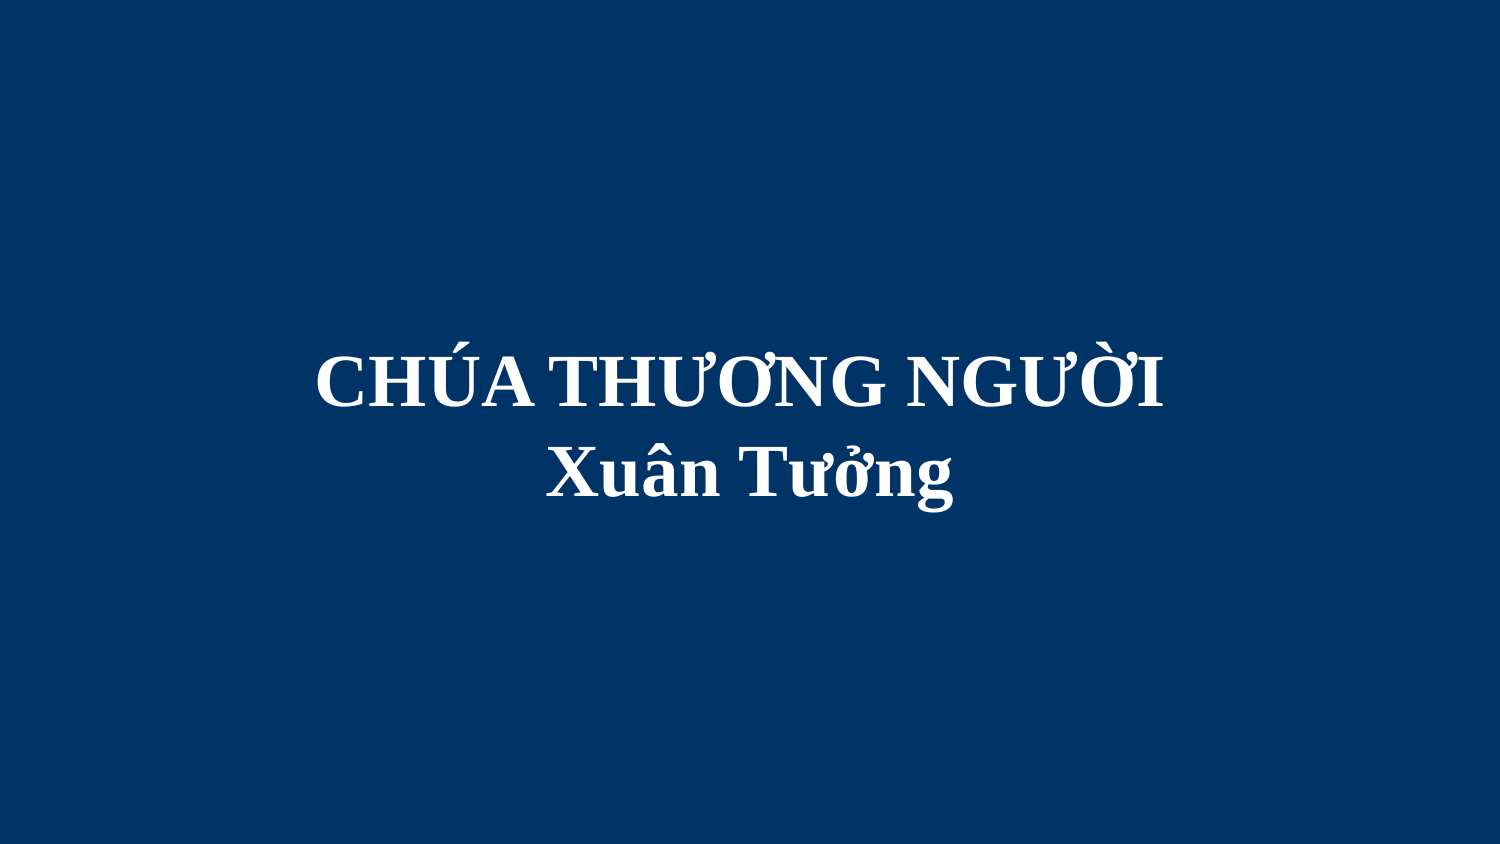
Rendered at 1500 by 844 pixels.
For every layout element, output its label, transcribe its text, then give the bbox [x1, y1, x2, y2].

title CHÚA THƯƠNG NGƯỜI Xuân Tưởng [0, 0, 1500, 844]
